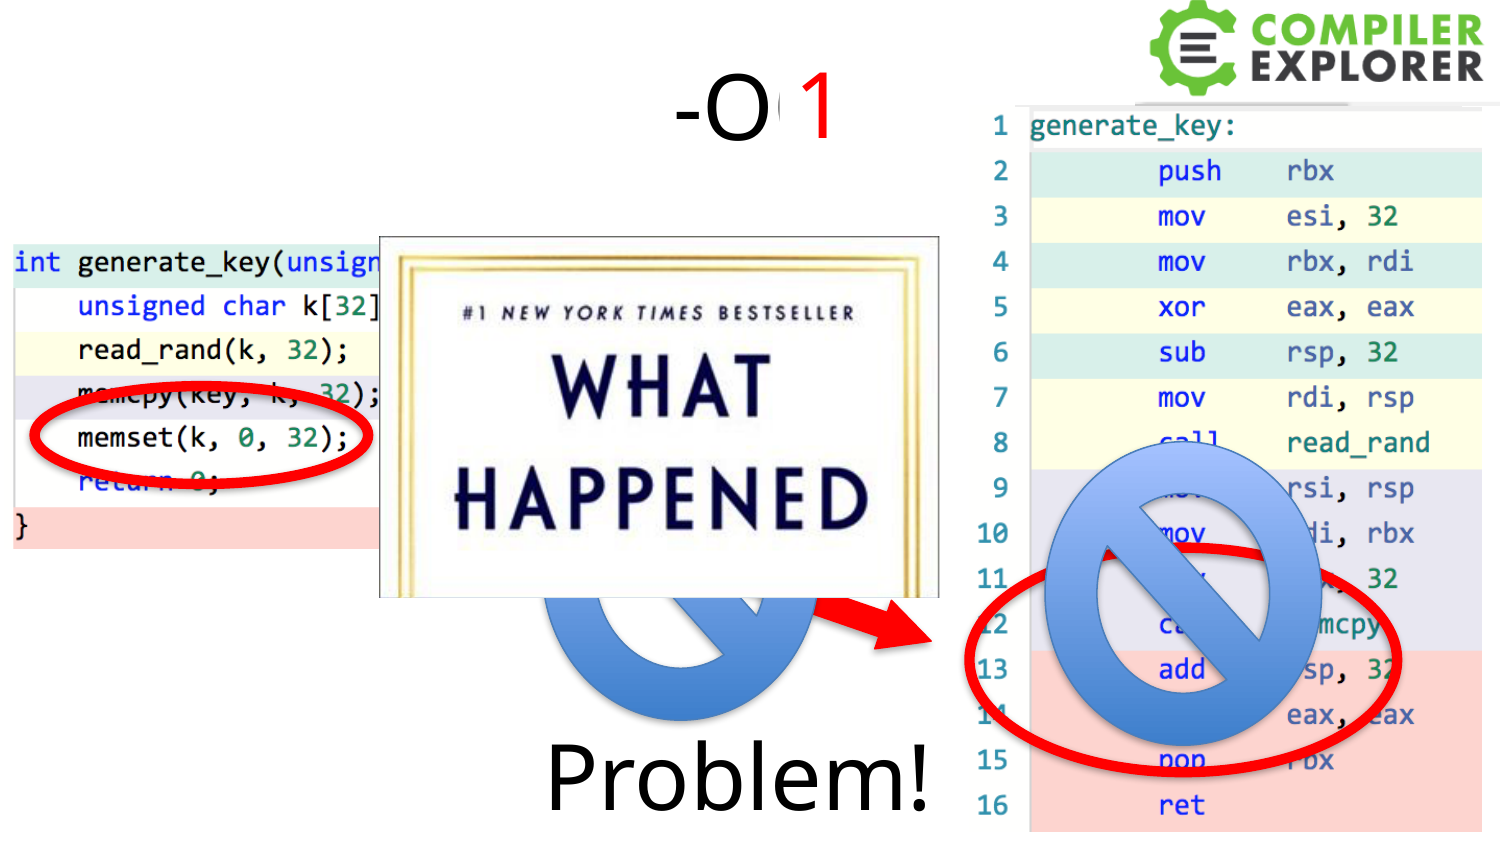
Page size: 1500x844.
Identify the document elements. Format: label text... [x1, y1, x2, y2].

title -O0 [75, 33, 1130, 175]
picture [3, 236, 940, 598]
text_box [817, 606, 932, 650]
text_box [545, 606, 816, 721]
text_box Problem! [74, 703, 1425, 844]
text_box 1 [779, 39, 852, 164]
picture [969, 0, 1500, 832]
